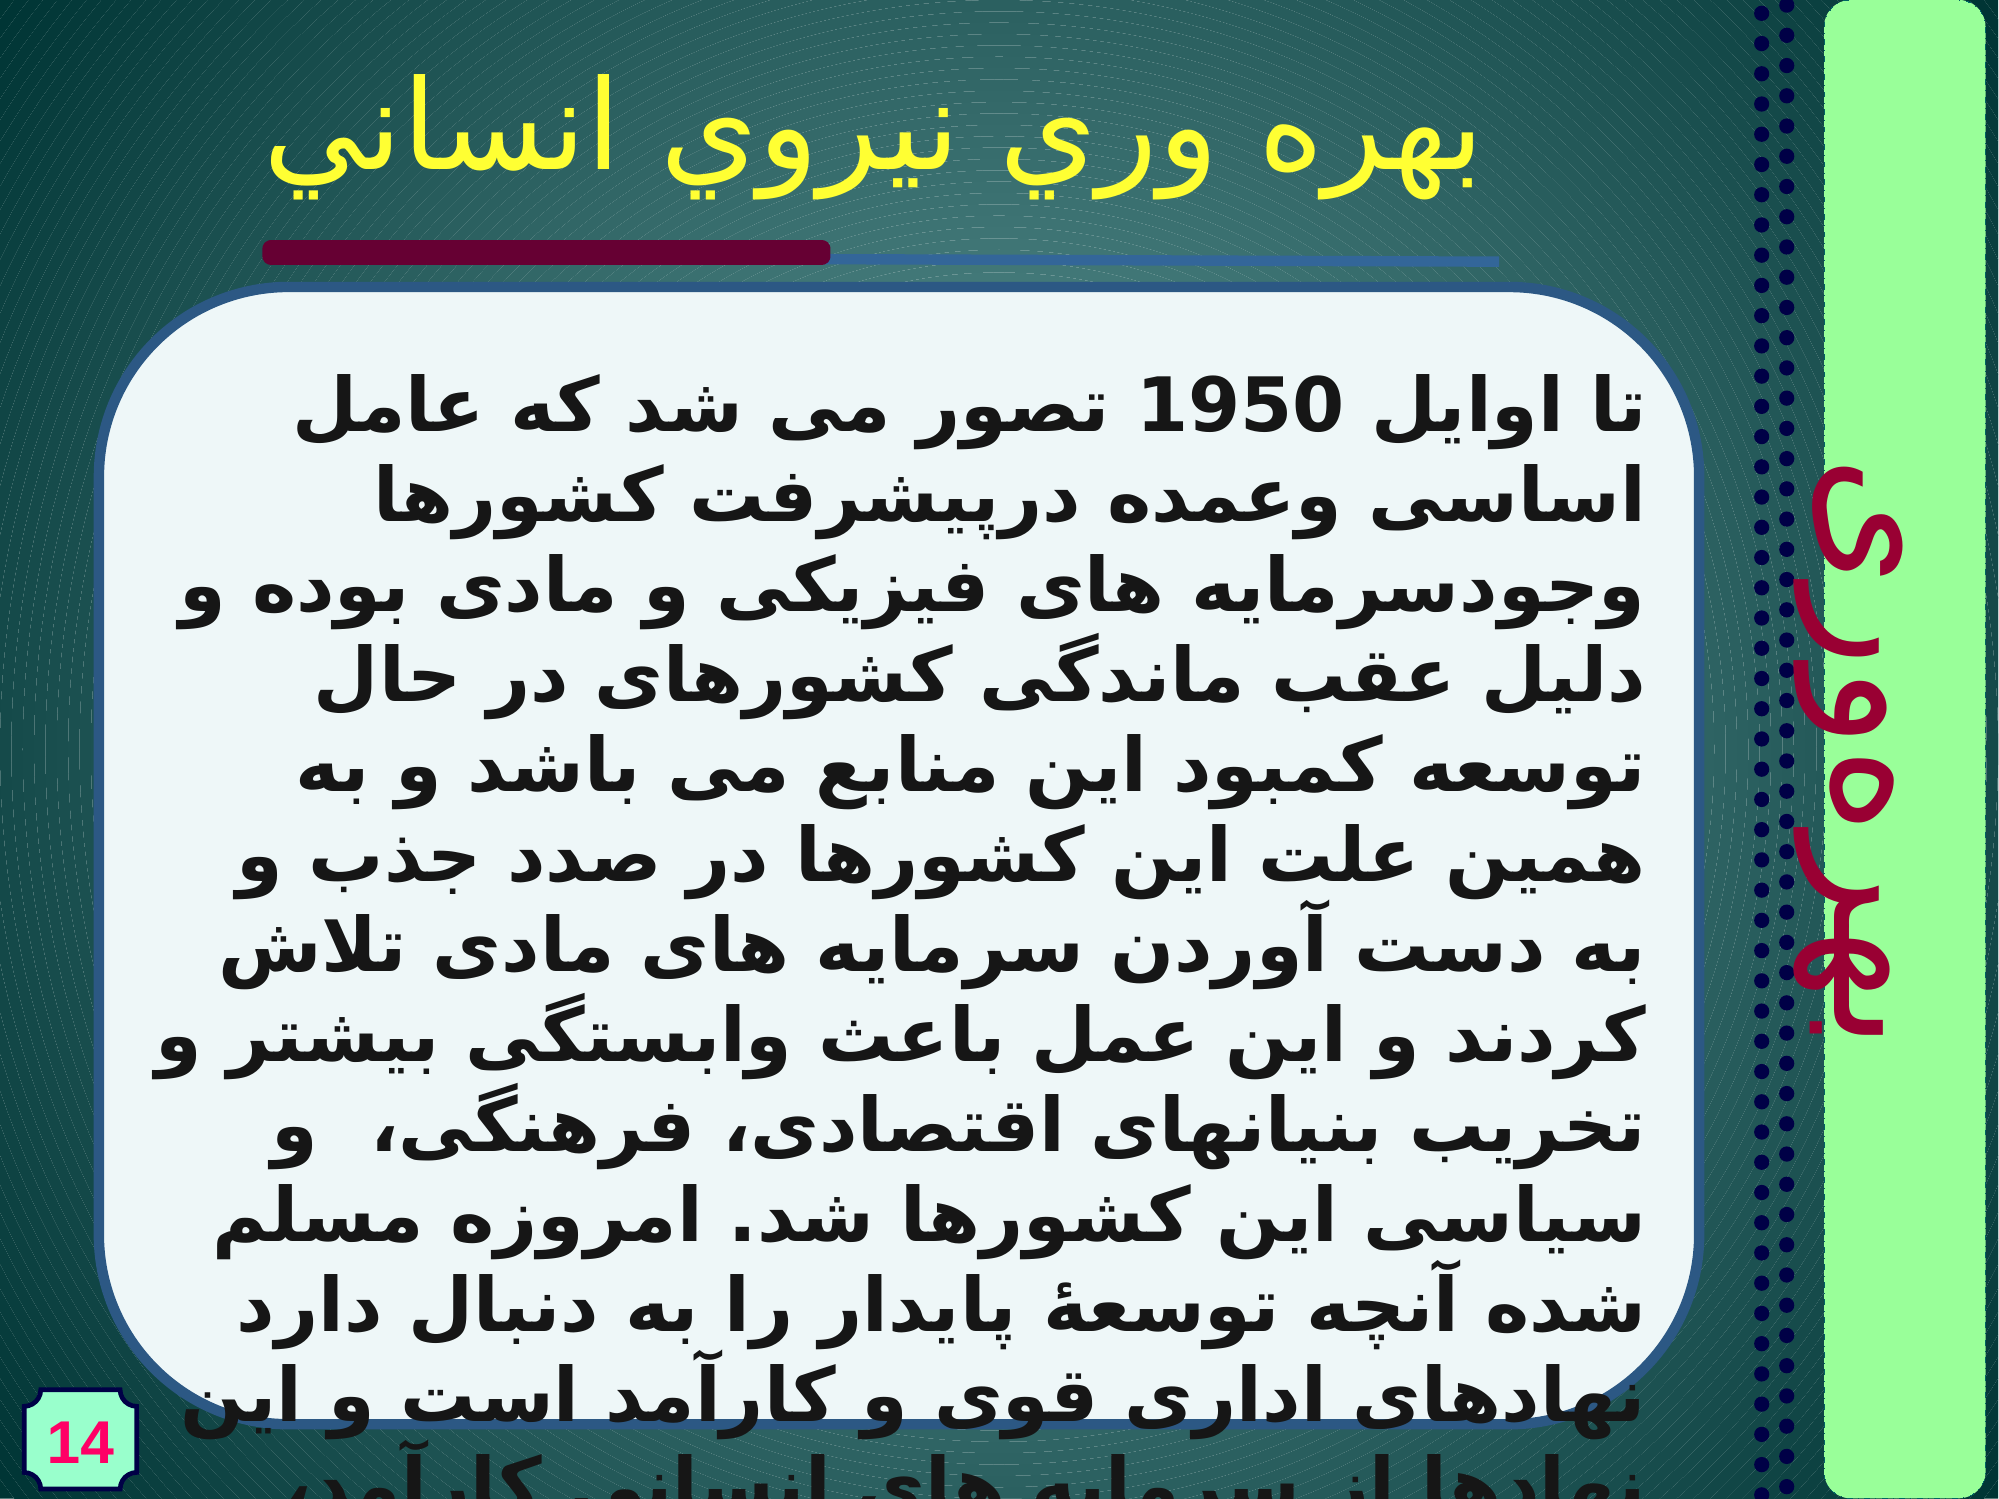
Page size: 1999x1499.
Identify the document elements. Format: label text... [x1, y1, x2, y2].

title بهره وري نيروي انساني [74, 36, 1675, 275]
list تا اوایل 1950 تصور می شد که عامل اساسی وعمده درپیشرفت کشورها وجودسرمایه های فیزیکی و مادی بوده و دلیل عقب ماندگی کشورهای در حال توسعه کمبود این منابع می باشد و به همین علت این کشورها در صدد جذب و به دست آوردن سرمایه های مادی تلاش کردند و این عمل باعث وابستگی بیشتر و تخریب بنیانهای اقتصادی، فرهنگی، و سیاسی این کشورها شد. امروزه مسلم شده آنچه توسعۀ پایدار را به دنبال دارد نهادهای اداری قوی و کارآمد است و این نهادها از سرمایه های انسانی کارآمد، متخصص و قوی برخوردارند. [124, 349, 1662, 1362]
